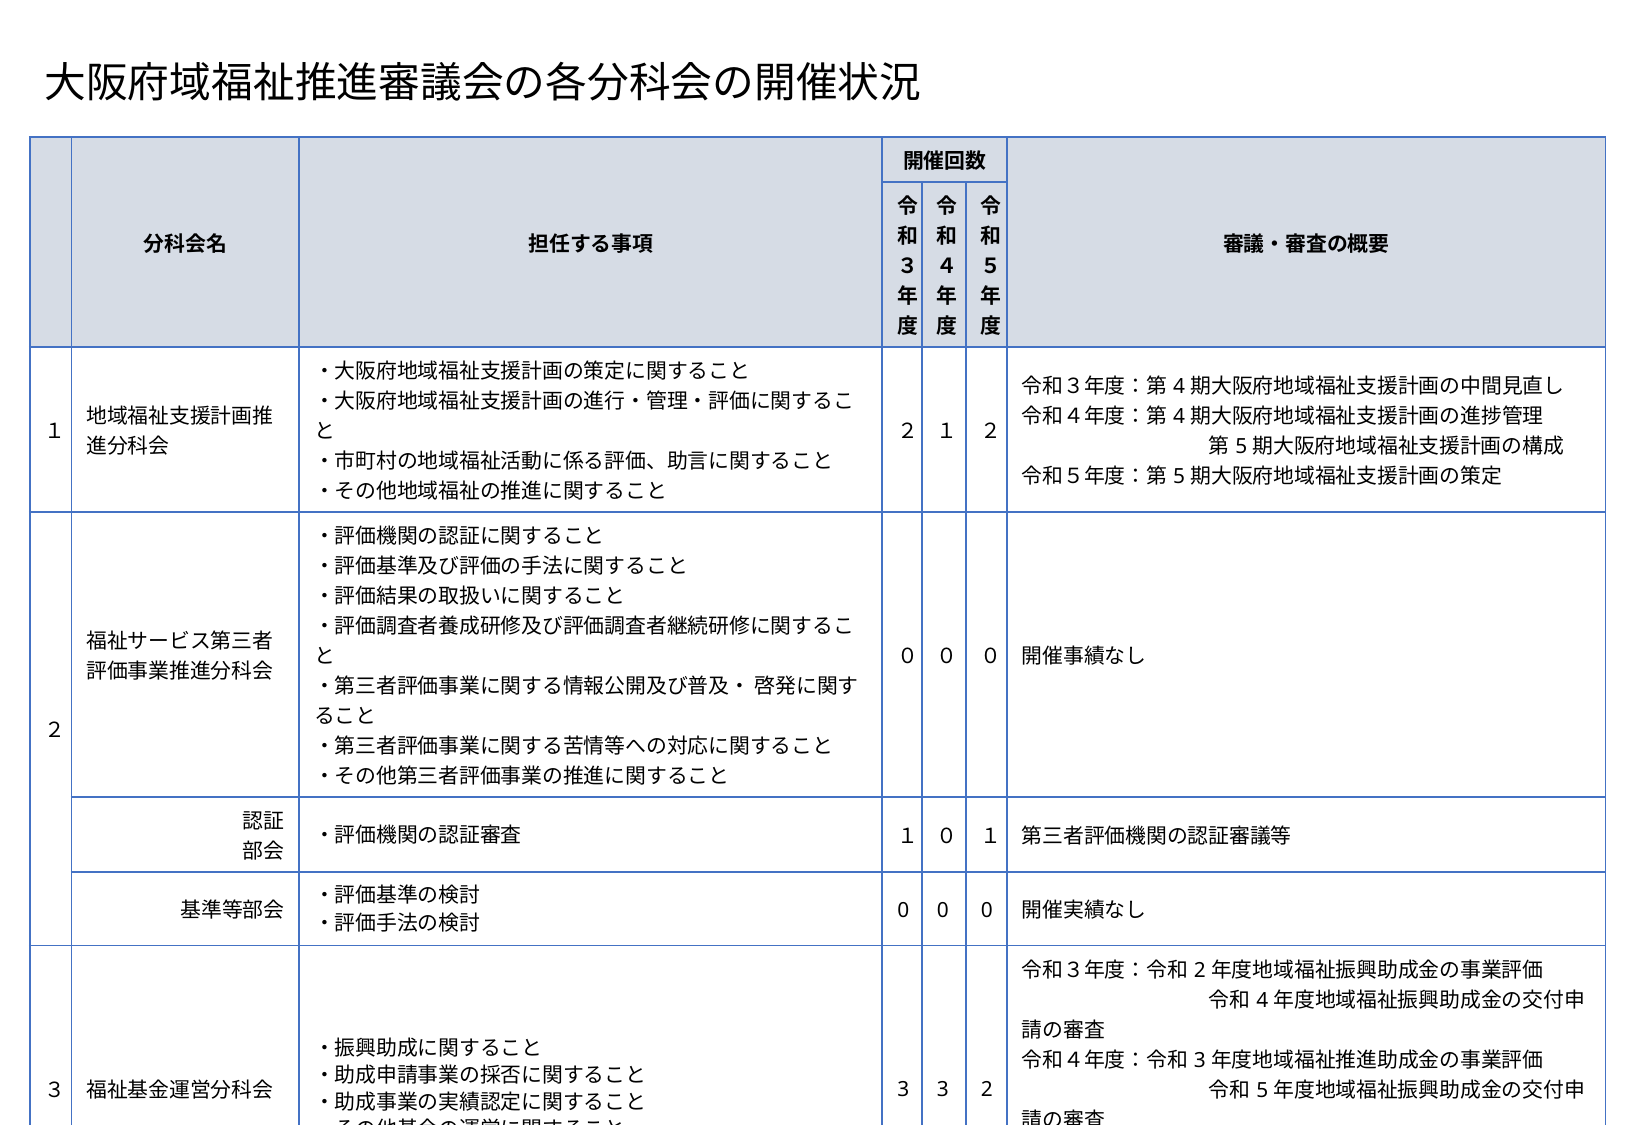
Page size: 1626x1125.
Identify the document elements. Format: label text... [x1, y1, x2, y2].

table_cell ・評価基準の検討 ・評価手法の検討 [300, 873, 881, 945]
table_header 分科会名 [72, 138, 298, 346]
table_cell 第三者評価機関の認証審議等 [1008, 798, 1605, 871]
table_cell 開催事績なし [1008, 513, 1605, 796]
table_cell ０ [923, 513, 965, 796]
table_header 審議・審査の概要 [1008, 138, 1605, 346]
table_header 開催回数 [883, 138, 1006, 181]
table_cell 0 [967, 873, 1006, 945]
table_cell ０ [883, 513, 921, 796]
table_cell 2 [967, 946, 1006, 1125]
title 大阪府域福祉推進審議会の各分科会の開催状況 [29, 30, 1080, 136]
table_cell 基準等部会 [72, 873, 298, 945]
table_cell １ [923, 348, 965, 511]
table_cell 令和３年度：令和2年度地域福祉振興助成金の事業評価 令和4年度地域福祉振興助成金の交付申請の審査 令和４年度：令和3年度地域福祉推進助成金の事業評価 令和5年度地域福祉振興助成金の交付申請の審査 令和５年度：令和4年度地域福祉推進助成金の事業評価 令和6年度地域福祉振興助成金の交付申請の審査 [1008, 946, 1605, 1125]
table_cell ・大阪府地域福祉支援計画の策定に関すること ・大阪府地域福祉支援計画の進行・管理・評価に関すること ・市町村の地域福祉活動に係る評価、助言に関すること ・その他地域福祉の推進に関すること [300, 348, 881, 511]
table_cell ０ [967, 513, 1006, 796]
table_cell 福祉基金運営分科会 [72, 946, 298, 1125]
table_cell ３ [31, 946, 71, 1125]
table_cell ・評価機関の認証審査 [300, 798, 881, 871]
table_cell 0 [923, 873, 965, 945]
table_cell ２ [967, 348, 1006, 511]
table_cell 令和５年度 [967, 183, 1006, 346]
table_cell 令和３年度：第4期大阪府地域福祉支援計画の中間見直し 令和４年度：第4期大阪府地域福祉支援計画の進捗管理 第5期大阪府地域福祉支援計画の構成 令和５年度：第5期大阪府地域福祉支援計画の策定 [1008, 348, 1605, 511]
table_cell １ [31, 348, 71, 511]
table_cell 3 [883, 946, 921, 1125]
table_cell 福祉サービス第三者評価事業推進分科会 [72, 513, 298, 796]
table_header [31, 138, 71, 346]
table_cell １ [883, 798, 921, 871]
table_cell 認証部会 [72, 798, 298, 871]
table_cell １ [967, 798, 1006, 871]
table_cell 令和４年度 [923, 183, 965, 346]
table_cell ・振興助成に関すること ・助成申請事業の採否に関すること ・助成事業の実績認定に関すること ・その他基金の運営に関すること [300, 946, 881, 1125]
table_cell 地域福祉支援計画推進分科会 [72, 348, 298, 511]
table_cell 0 [883, 873, 921, 945]
table_cell 令和３年度 [883, 183, 921, 346]
table_cell 3 [923, 946, 965, 1125]
table_cell ・評価機関の認証に関すること ・評価基準及び評価の手法に関すること ・評価結果の取扱いに関すること ・評価調査者養成研修及び評価調査者継続研修に関すること ・第三者評価事業に関する情報公開及び普及・ 啓発に関すること ・第三者評価事業に関する苦情等への対応に関すること ・その他第三者評価事業の推進に関すること [300, 513, 881, 796]
table_cell ０ [923, 798, 965, 871]
table_cell ２ [31, 513, 71, 945]
table_cell ２ [883, 348, 921, 511]
table_cell 開催実績なし [1008, 873, 1605, 945]
table_header 担任する事項 [300, 138, 881, 346]
